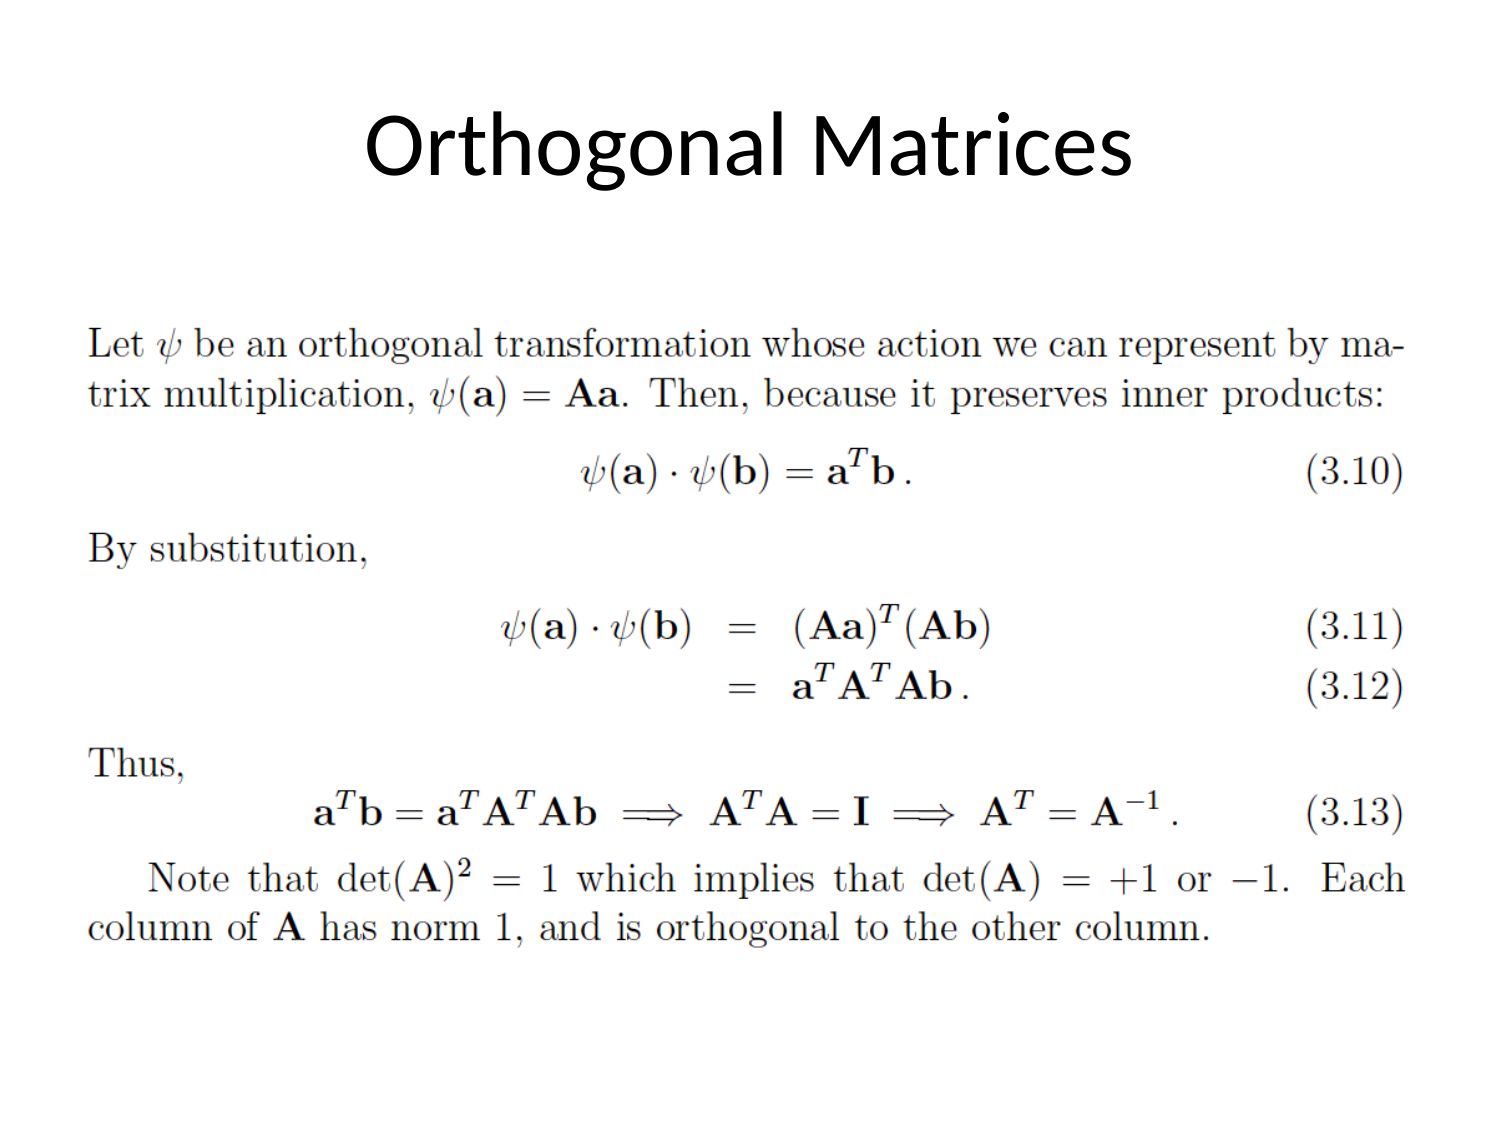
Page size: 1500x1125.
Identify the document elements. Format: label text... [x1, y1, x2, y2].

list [74, 262, 1426, 1006]
title Orthogonal Matrices [75, 45, 1425, 233]
